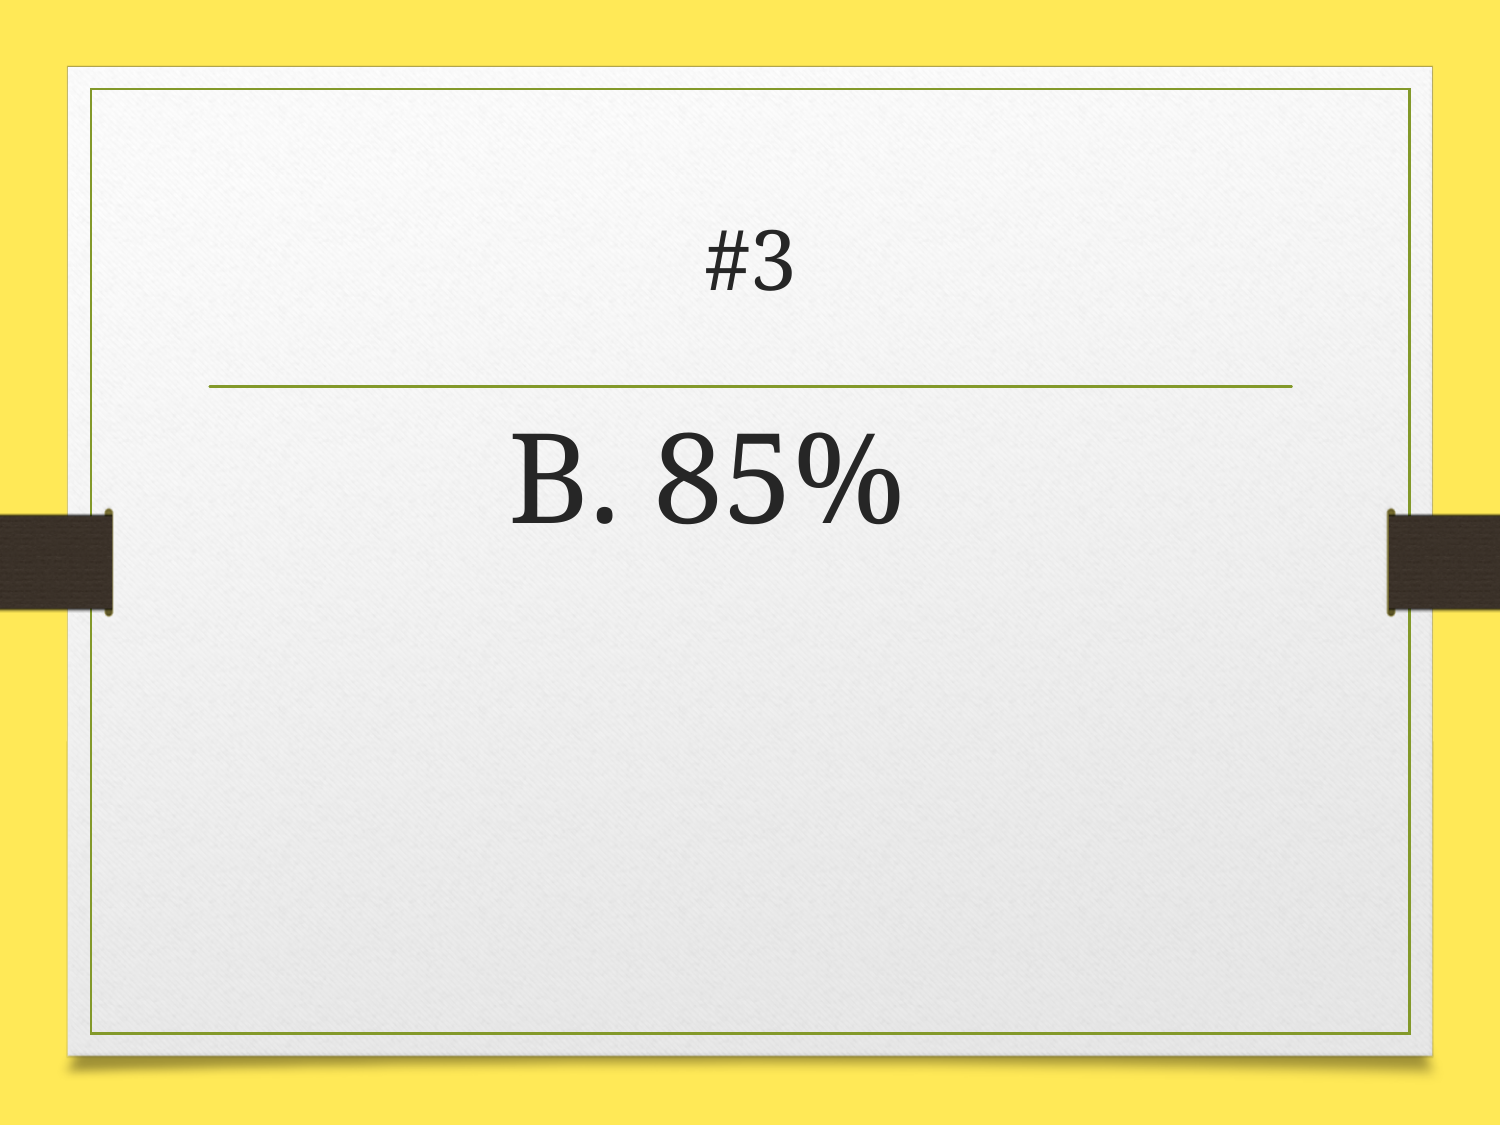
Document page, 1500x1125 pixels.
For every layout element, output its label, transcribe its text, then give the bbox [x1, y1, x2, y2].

title #3 [193, 150, 1309, 365]
picture [0, 0, 1500, 1125]
list B. 85% [193, 408, 1309, 974]
